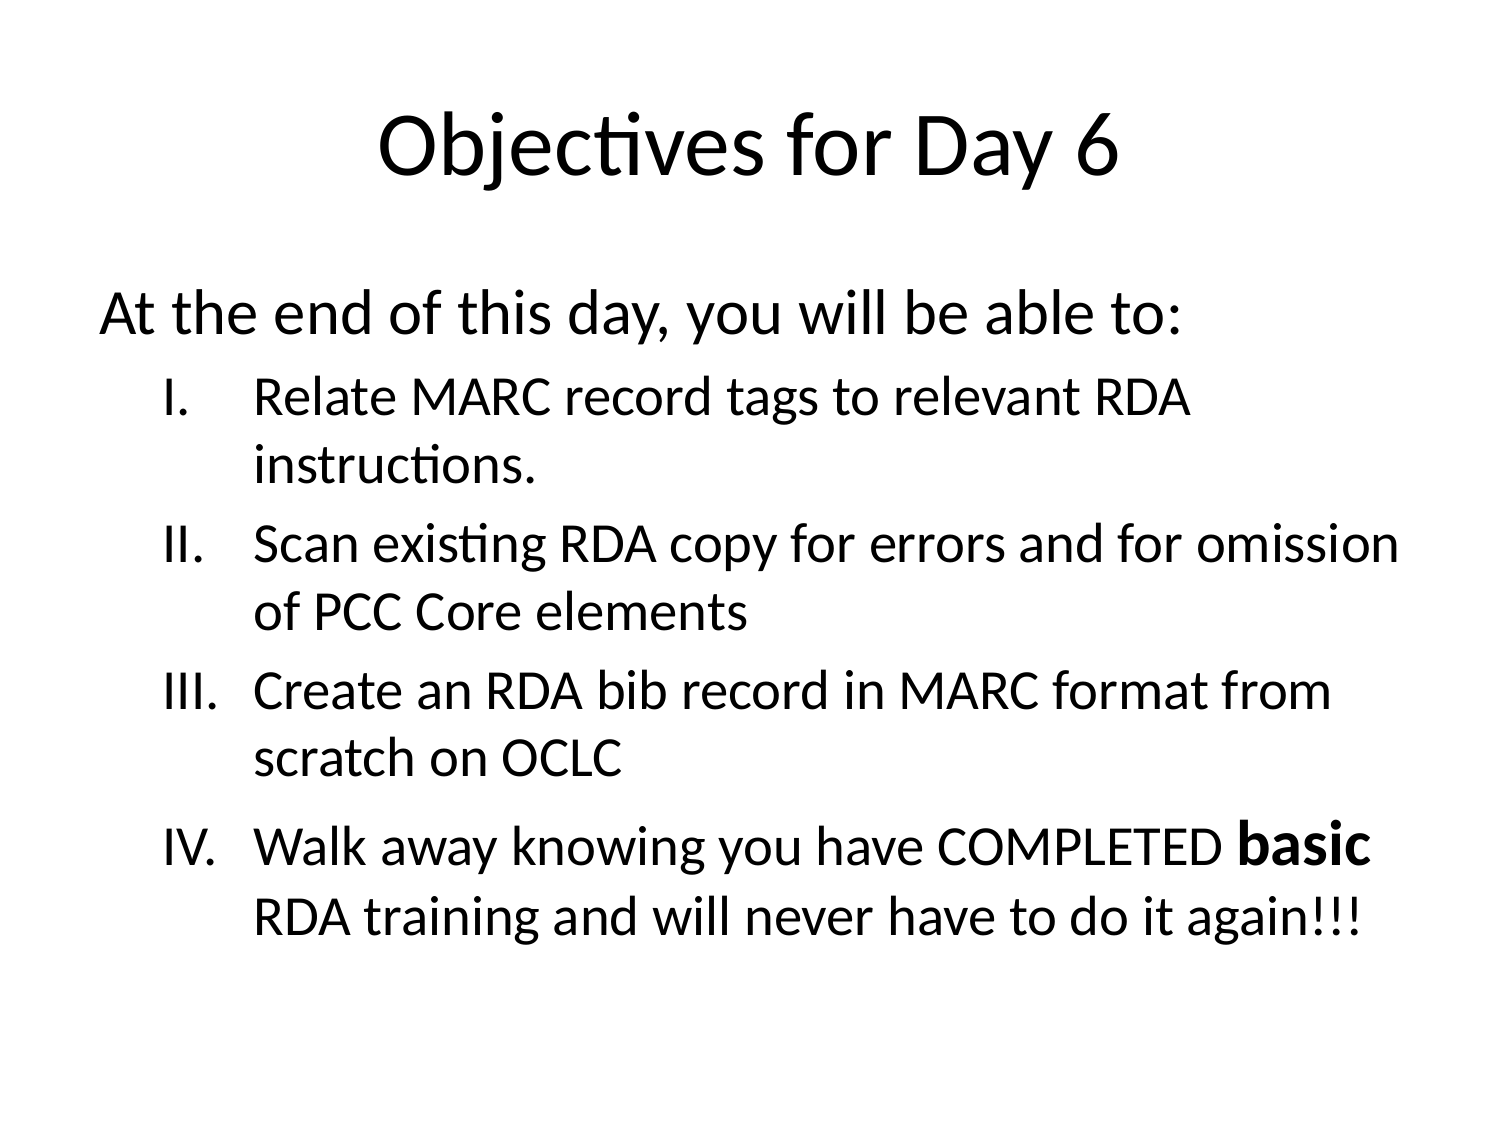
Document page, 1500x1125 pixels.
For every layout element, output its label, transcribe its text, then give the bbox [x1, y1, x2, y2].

list At the end of this day, you will be able to: Relate MARC record tags to relevant RDA instructions. Scan existing RDA copy for errors and for omission of PCC Core elements Create an RDA bib record in MARC format from scratch on OCLC Walk away knowing you have COMPLETED basic RDA training and will never have to do it again!!! [75, 262, 1425, 1005]
title Objectives for Day 6 [75, 45, 1425, 233]
